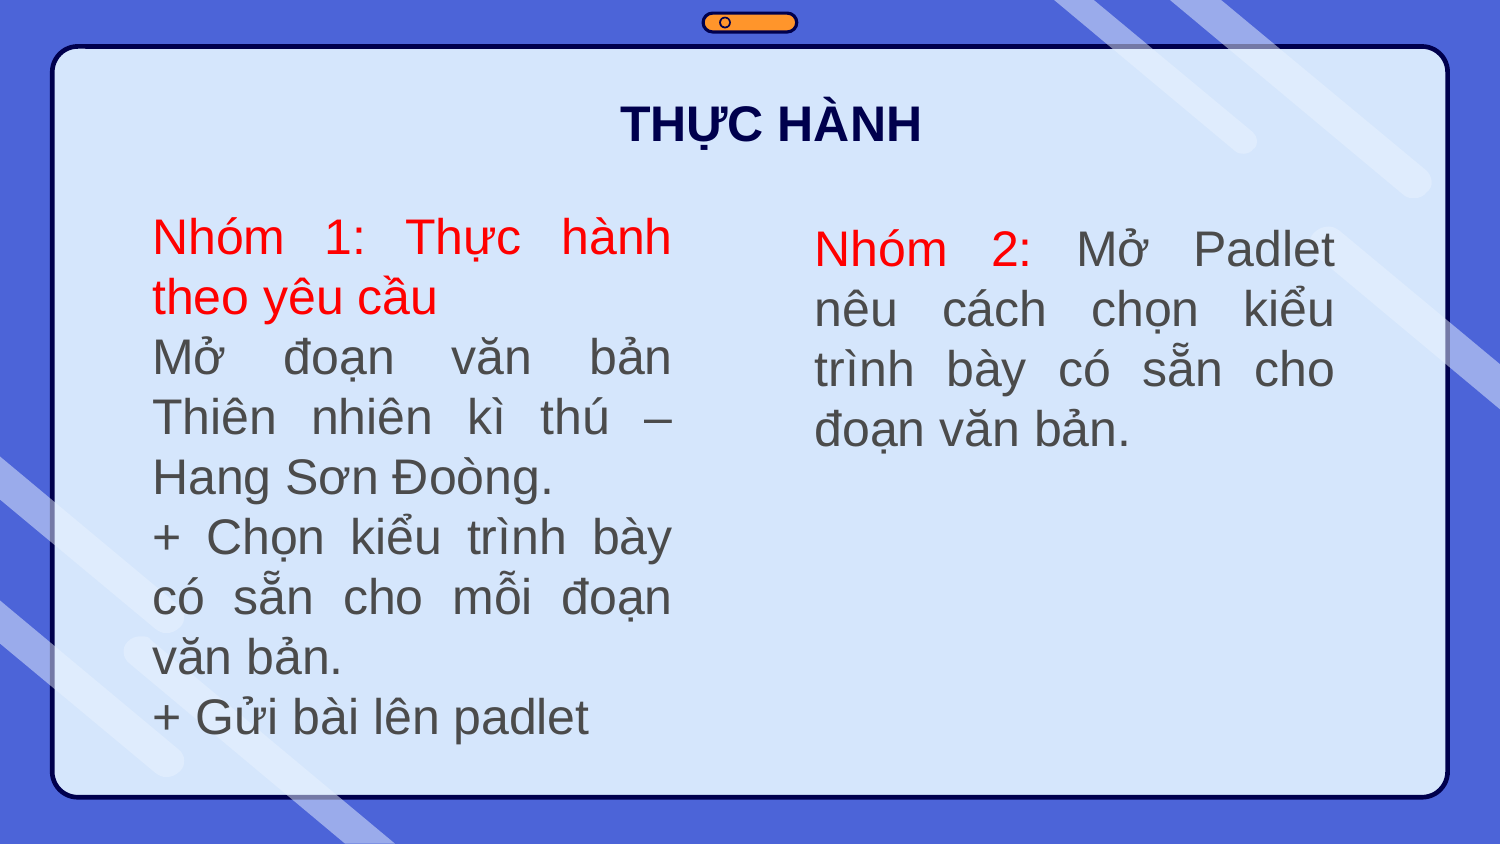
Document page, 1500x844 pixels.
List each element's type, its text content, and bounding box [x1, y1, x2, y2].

subtitle THỰC HÀNH [324, 71, 1199, 172]
text_box Nhóm 2: Mở Padlet nêu cách chọn kiểu trình bày có sẵn cho đoạn văn bản. [800, 209, 1350, 524]
text_box Nhóm 1: Thực hành theo yêu cầu Mở đoạn văn bản Thiên nhiên kì thú – Hang Sơn Đoòng. + Chọn kiểu trình bày có sẵn cho mỗi đoạn văn bản. + Gửi bài lên padlet [137, 196, 688, 752]
